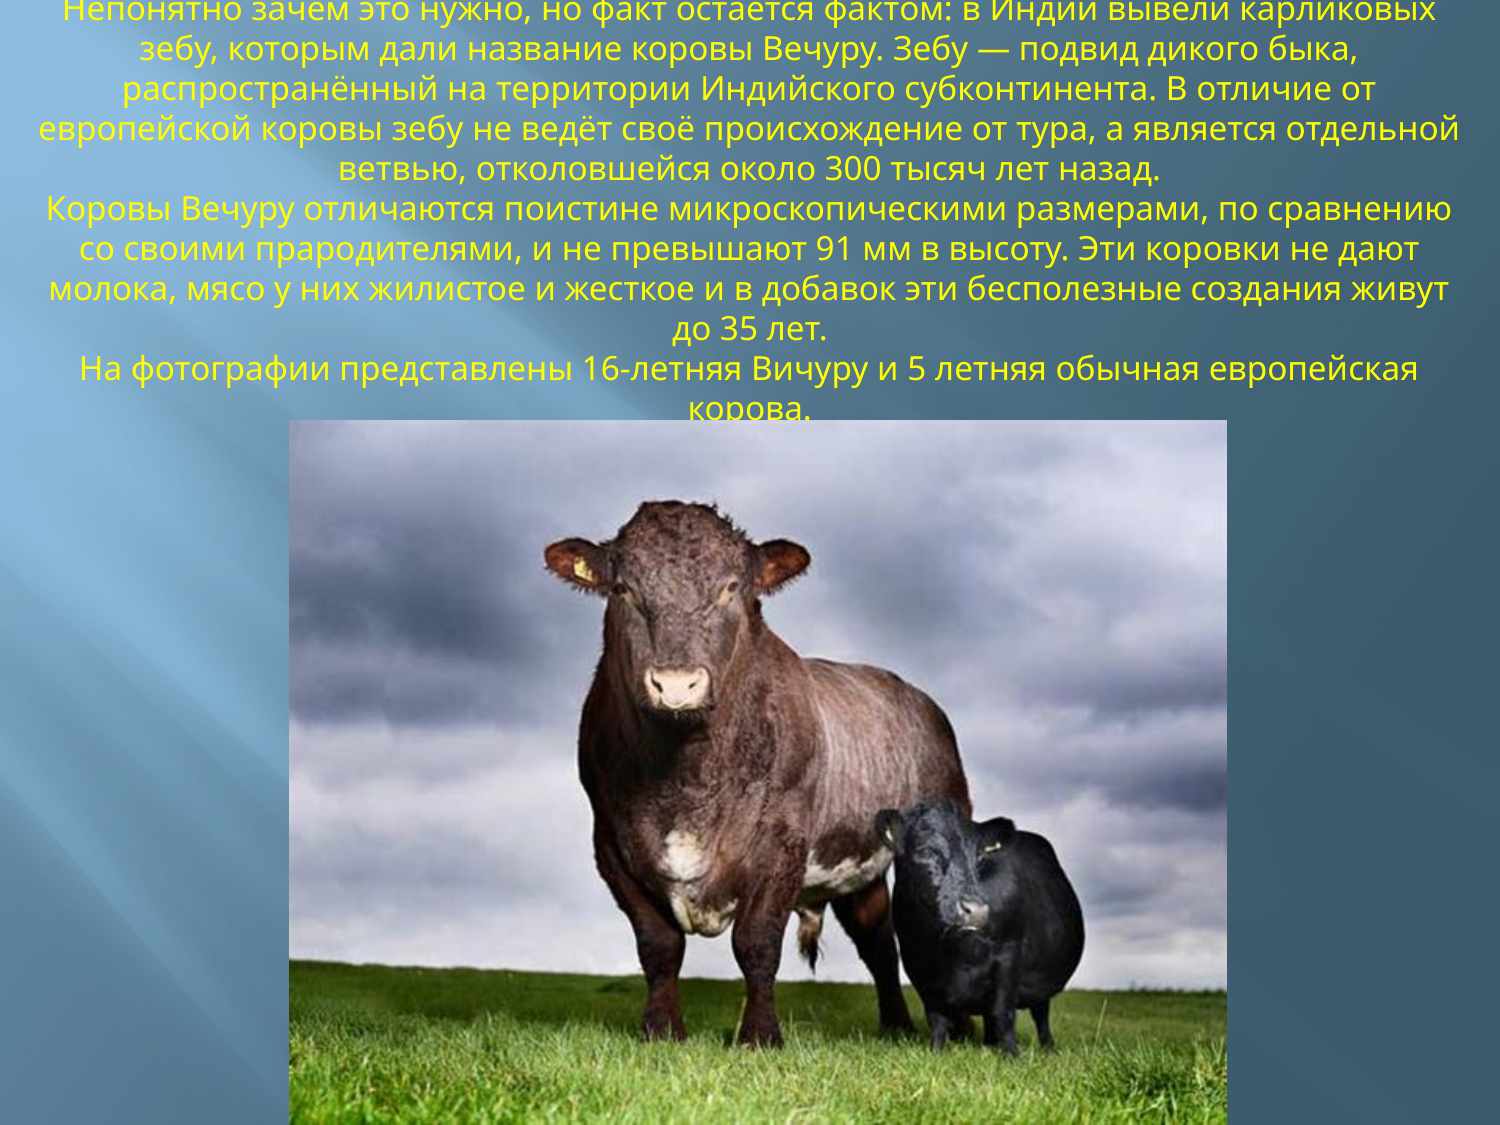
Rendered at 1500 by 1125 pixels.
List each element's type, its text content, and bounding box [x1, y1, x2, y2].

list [289, 420, 1228, 1125]
title Непонятно зачем это нужно, но факт остается фактом: в Индии вывели карликовых зебу, которым дали название коровы Вечуру. Зебу — подвид дикого быка, распространённый на территории Индийского субконтинента. В отличие от европейской коровы зебу не ведёт своё происхождение от тура, а является отдельной ветвью, отколовшейся около 300 тысяч лет назад. Коровы Вечуру отличаются поистине микроскопическими размерами, по сравнению со своими прародителями, и не превышают 91 мм в высоту. Эти коровки не дают молока, мясо у них жилистое и жесткое и в добавок эти бесполезные создания живут до 35 лет. На фотографии представлены 16-летняя Вичуру и 5 летняя обычная европейская корова. [17, 45, 1483, 409]
